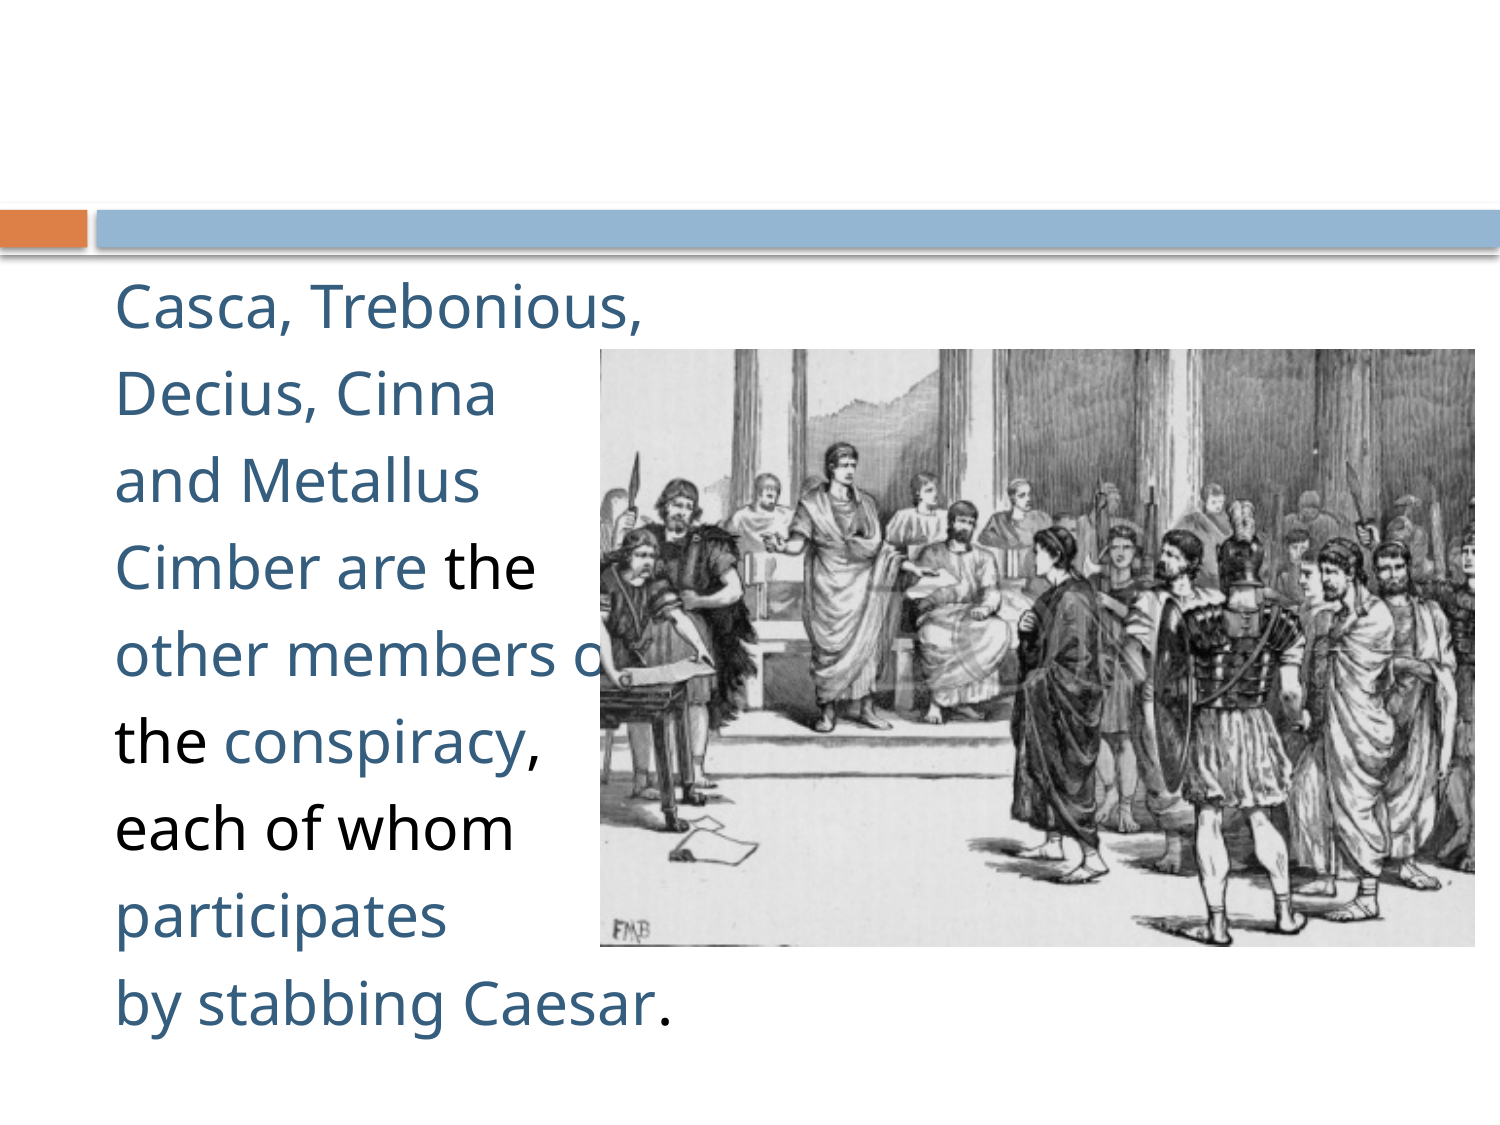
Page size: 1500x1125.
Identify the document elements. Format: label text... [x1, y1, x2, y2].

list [599, 349, 1476, 948]
list Casca, Trebonious, Decius, Cinna and Metallus Cimber are the other members of the conspiracy, each of whom participates by stabbing Caesar. [99, 260, 738, 1011]
